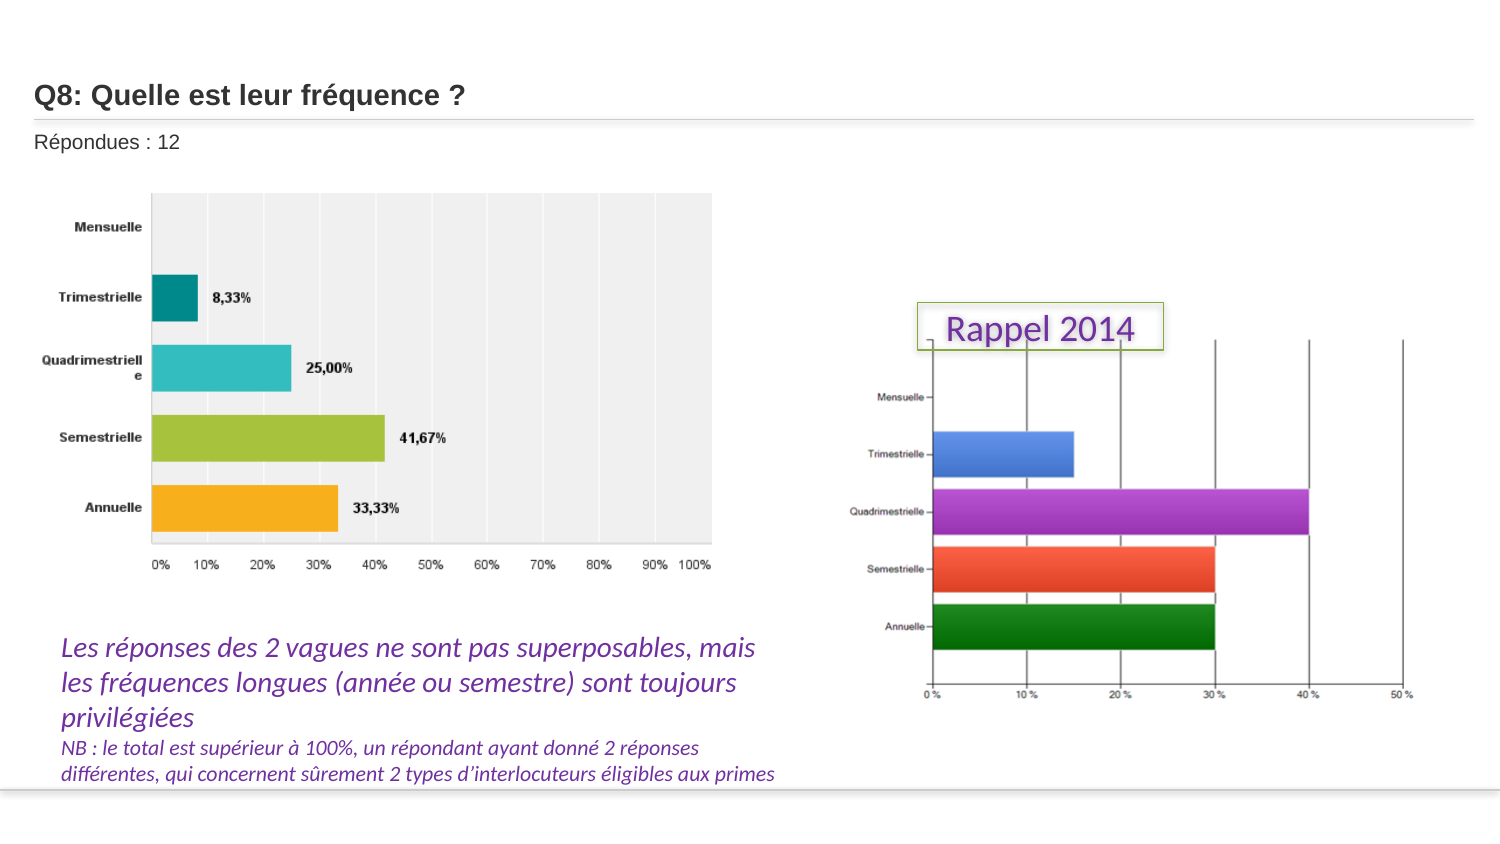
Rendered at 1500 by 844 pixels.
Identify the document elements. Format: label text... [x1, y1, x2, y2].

text_box Rappel 2014 [917, 302, 1164, 324]
list Répondues : 12 [18, 120, 202, 162]
title Q8: Quelle est leur fréquence ? [18, 54, 533, 119]
picture [18, 192, 712, 602]
text_box Les réponses des 2 vagues ne sont pas superposables, mais les fréquences longues (année ou semestre) sont toujours privilégiées NB : le total est supérieur à 100%, un répondant ayant donné 2 réponses différentes, qui concernent sûrement 2 types d’interlocuteurs éligibles aux primes [46, 621, 809, 794]
picture [808, 326, 1439, 720]
